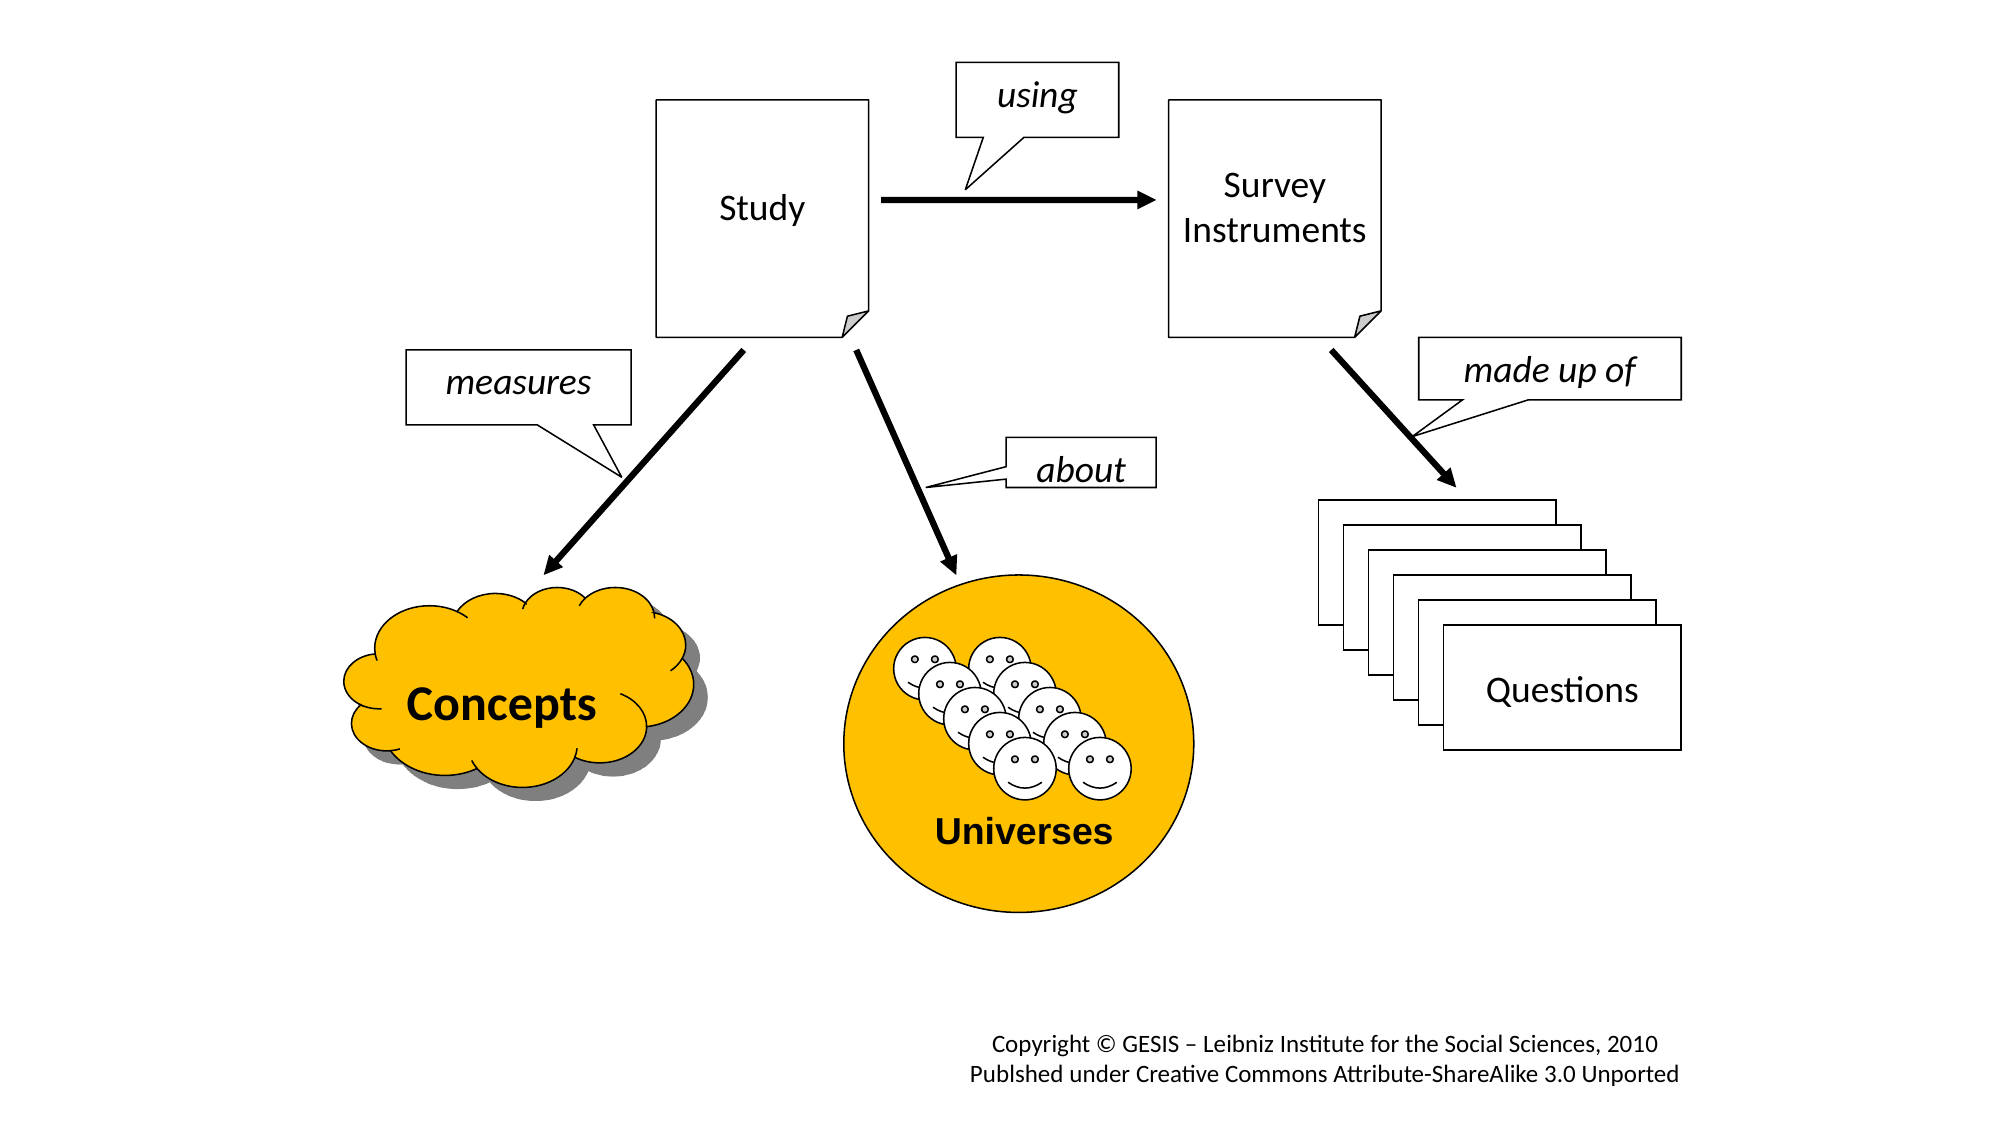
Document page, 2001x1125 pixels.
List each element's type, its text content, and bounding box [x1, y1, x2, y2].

text_box [1343, 525, 1582, 650]
text_box [1018, 687, 1081, 742]
text_box [1068, 737, 1132, 799]
text_box [968, 712, 1031, 775]
text_box [543, 349, 744, 575]
text_box Study [656, 99, 869, 338]
text_box [1331, 349, 1457, 488]
text_box [1368, 549, 1607, 675]
text_box [893, 637, 956, 700]
text_box [1318, 500, 1557, 625]
text_box [1043, 712, 1106, 775]
text_box about [925, 437, 1157, 488]
text_box Concepts [343, 587, 694, 788]
text_box Questions [1443, 624, 1682, 750]
text_box [968, 637, 1031, 692]
text_box measures [406, 349, 632, 478]
text_box Copyright © GESIS – Leibniz Institute for the Social Sciences, 2010 Publshed under Creative Commons Attribute-ShareAlike 3.0 Unported [955, 1020, 1697, 1096]
text_box made up of [1412, 337, 1682, 437]
text_box Survey Instruments [1168, 99, 1382, 338]
text_box [1393, 575, 1632, 700]
text_box [993, 737, 1057, 799]
text_box [843, 574, 1194, 913]
text_box [993, 662, 1056, 717]
text_box [1418, 600, 1657, 725]
text_box [918, 662, 981, 725]
text_box [856, 349, 957, 575]
text_box [881, 193, 1157, 207]
text_box Universes [920, 799, 1129, 860]
text_box using [956, 62, 1119, 190]
text_box [943, 687, 1006, 750]
